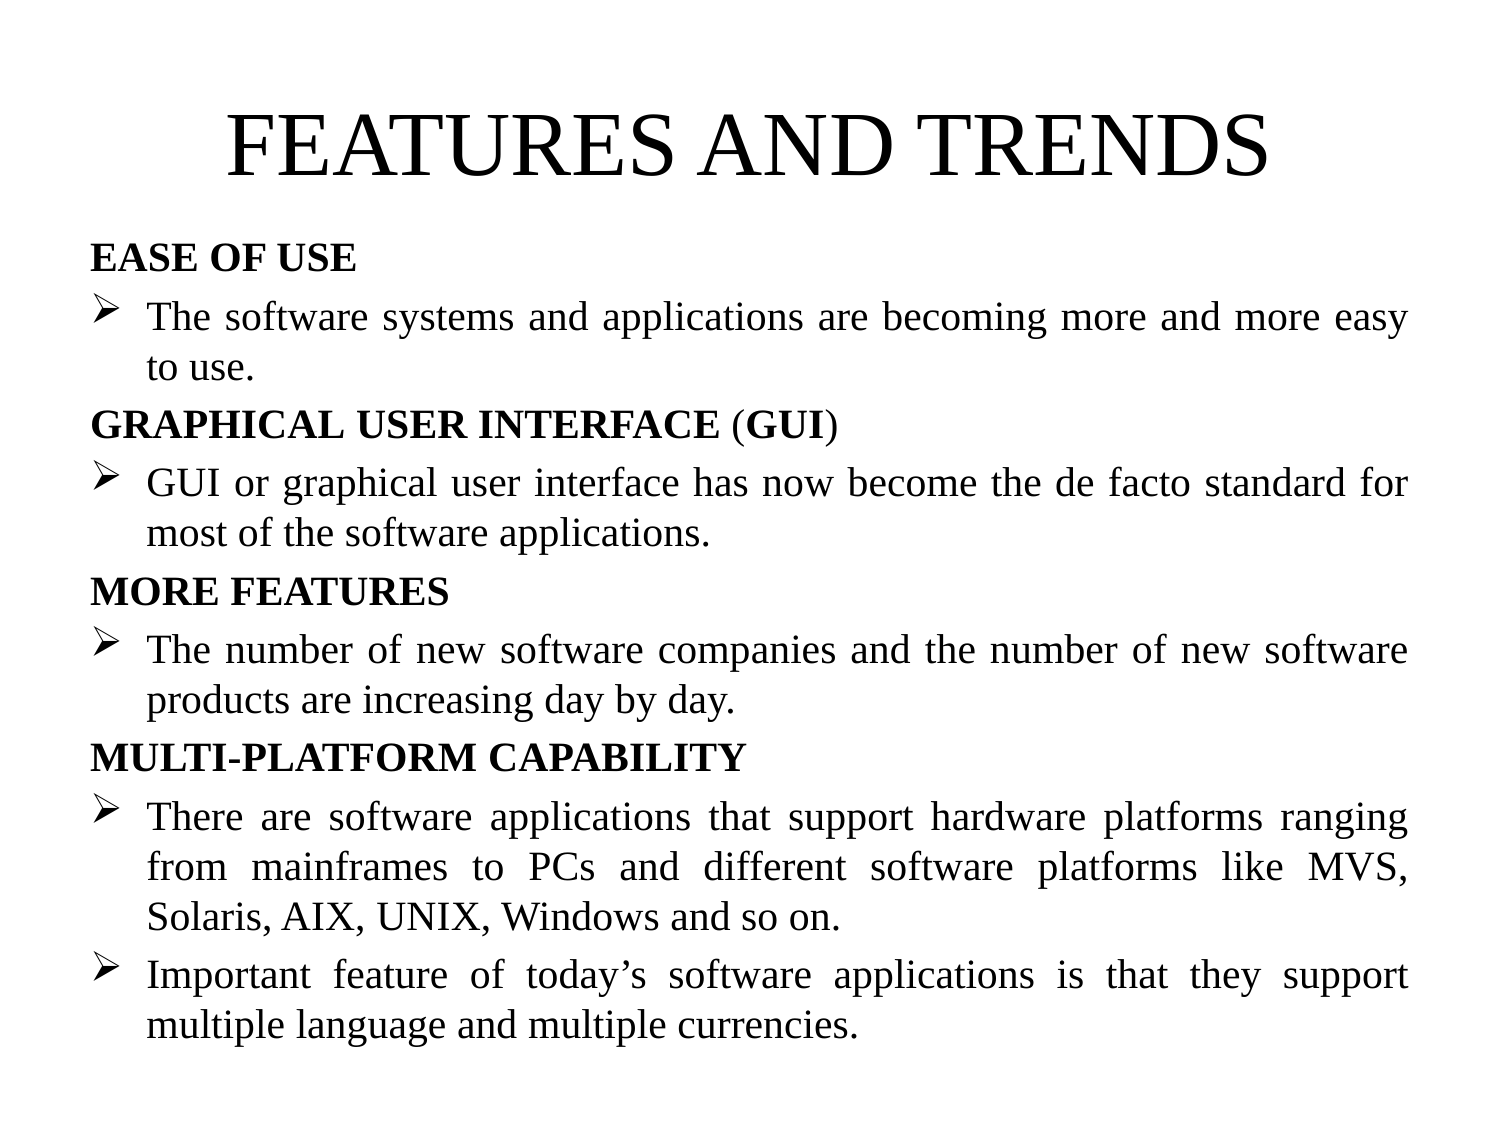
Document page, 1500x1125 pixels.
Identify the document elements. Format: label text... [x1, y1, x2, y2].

list EASE OF USE The software systems and applications are becoming more and more easy to use. GRAPHICAL USER INTERFACE (GUI) GUI or graphical user interface has now become the de facto standard for most of the software applications. MORE FEATURES The number of new software companies and the number of new software products are increasing day by day. MULTI-PLATFORM CAPABILITY There are software applications that support hardware platforms ranging from mainframes to PCs and different software platforms like MVS, Solaris, AIX, UNIX, Windows and so on. Important feature of today’s software applications is that they support multiple language and multiple currencies. [75, 222, 1425, 1005]
title FEATURES AND TRENDS [75, 45, 1425, 222]
